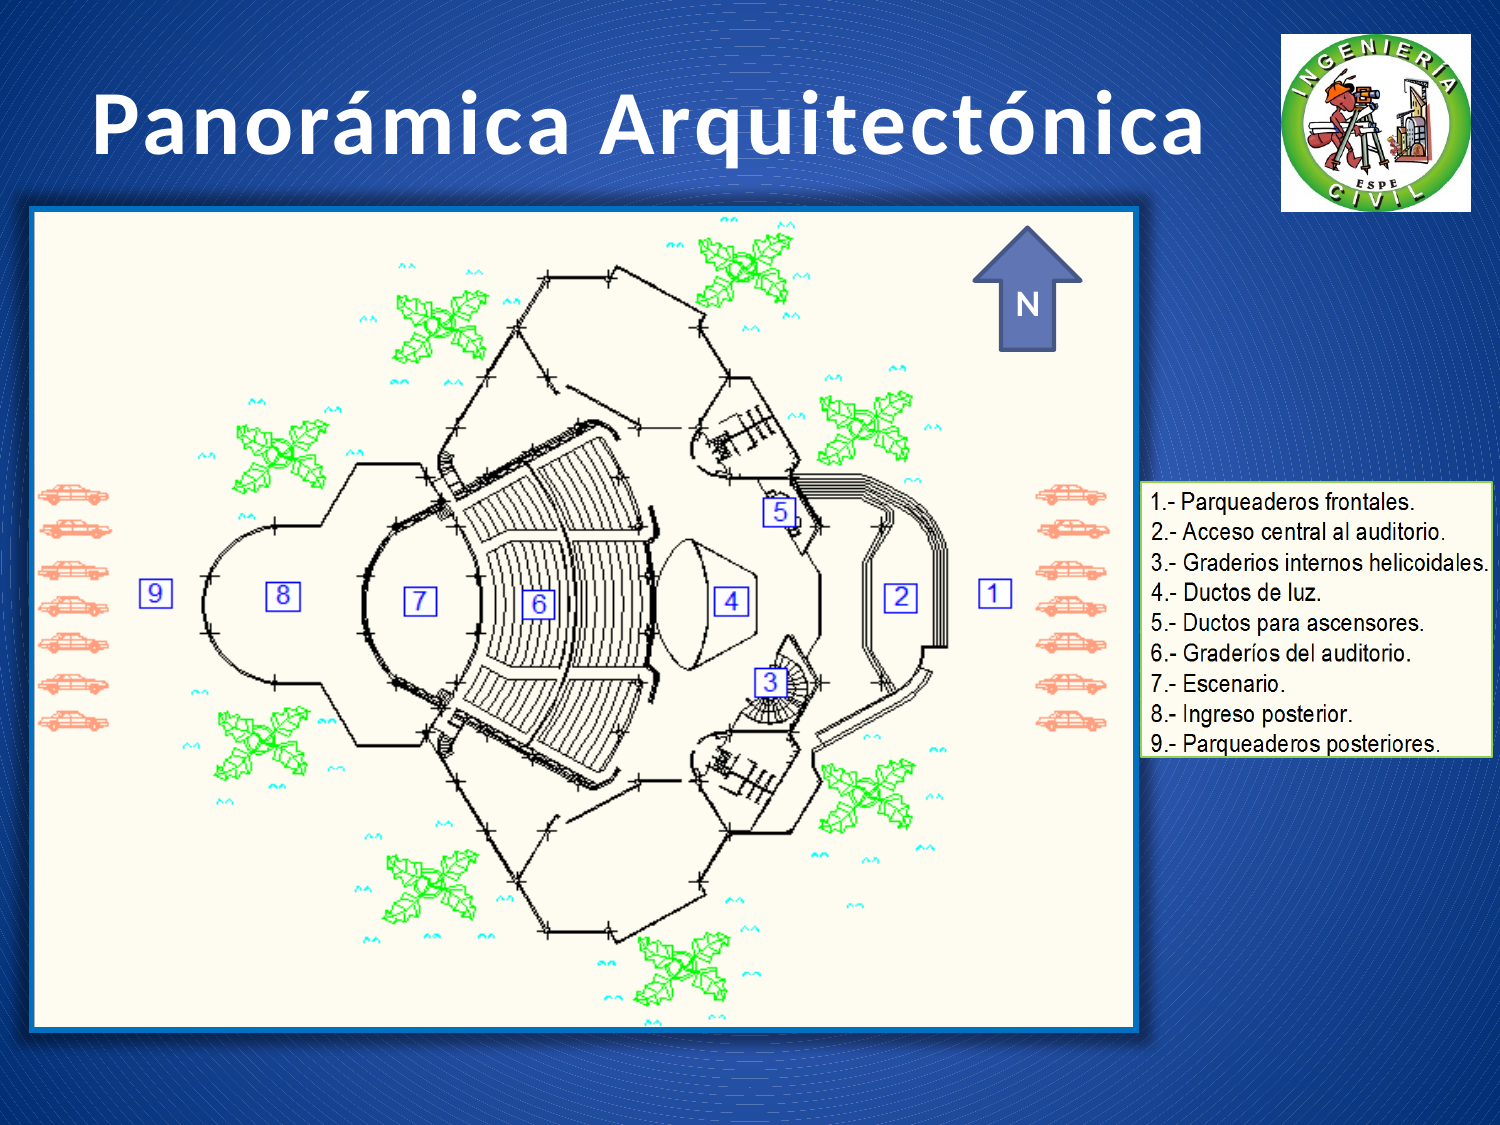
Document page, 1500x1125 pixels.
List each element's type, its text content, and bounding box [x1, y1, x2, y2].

picture [1141, 482, 1492, 757]
title Panorámica Arquitectónica [76, 24, 1427, 212]
picture [1280, 34, 1471, 213]
picture [33, 211, 1134, 1028]
